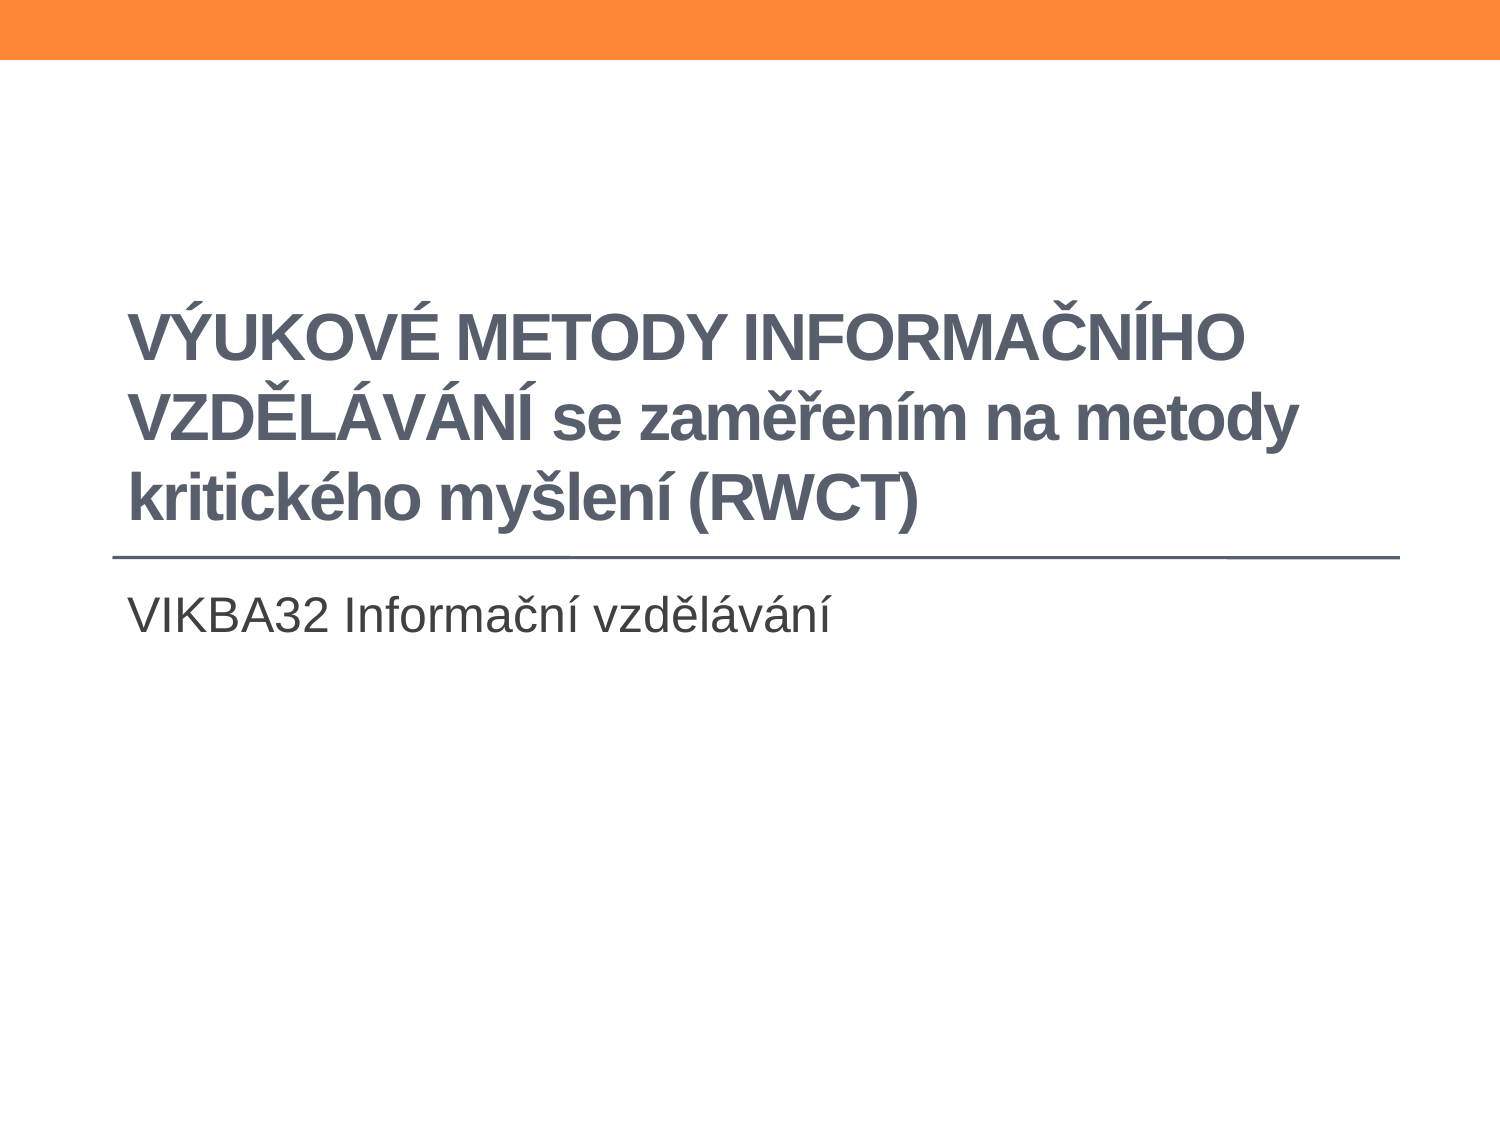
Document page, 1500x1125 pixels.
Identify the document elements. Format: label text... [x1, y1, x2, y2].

subtitle VIKBA32 Informační vzdělávání [112, 575, 1163, 863]
title výukovÉ metody informačního vzdělávání se zaměřením na metody kritického myšlení (RWCT) [112, 224, 1400, 542]
